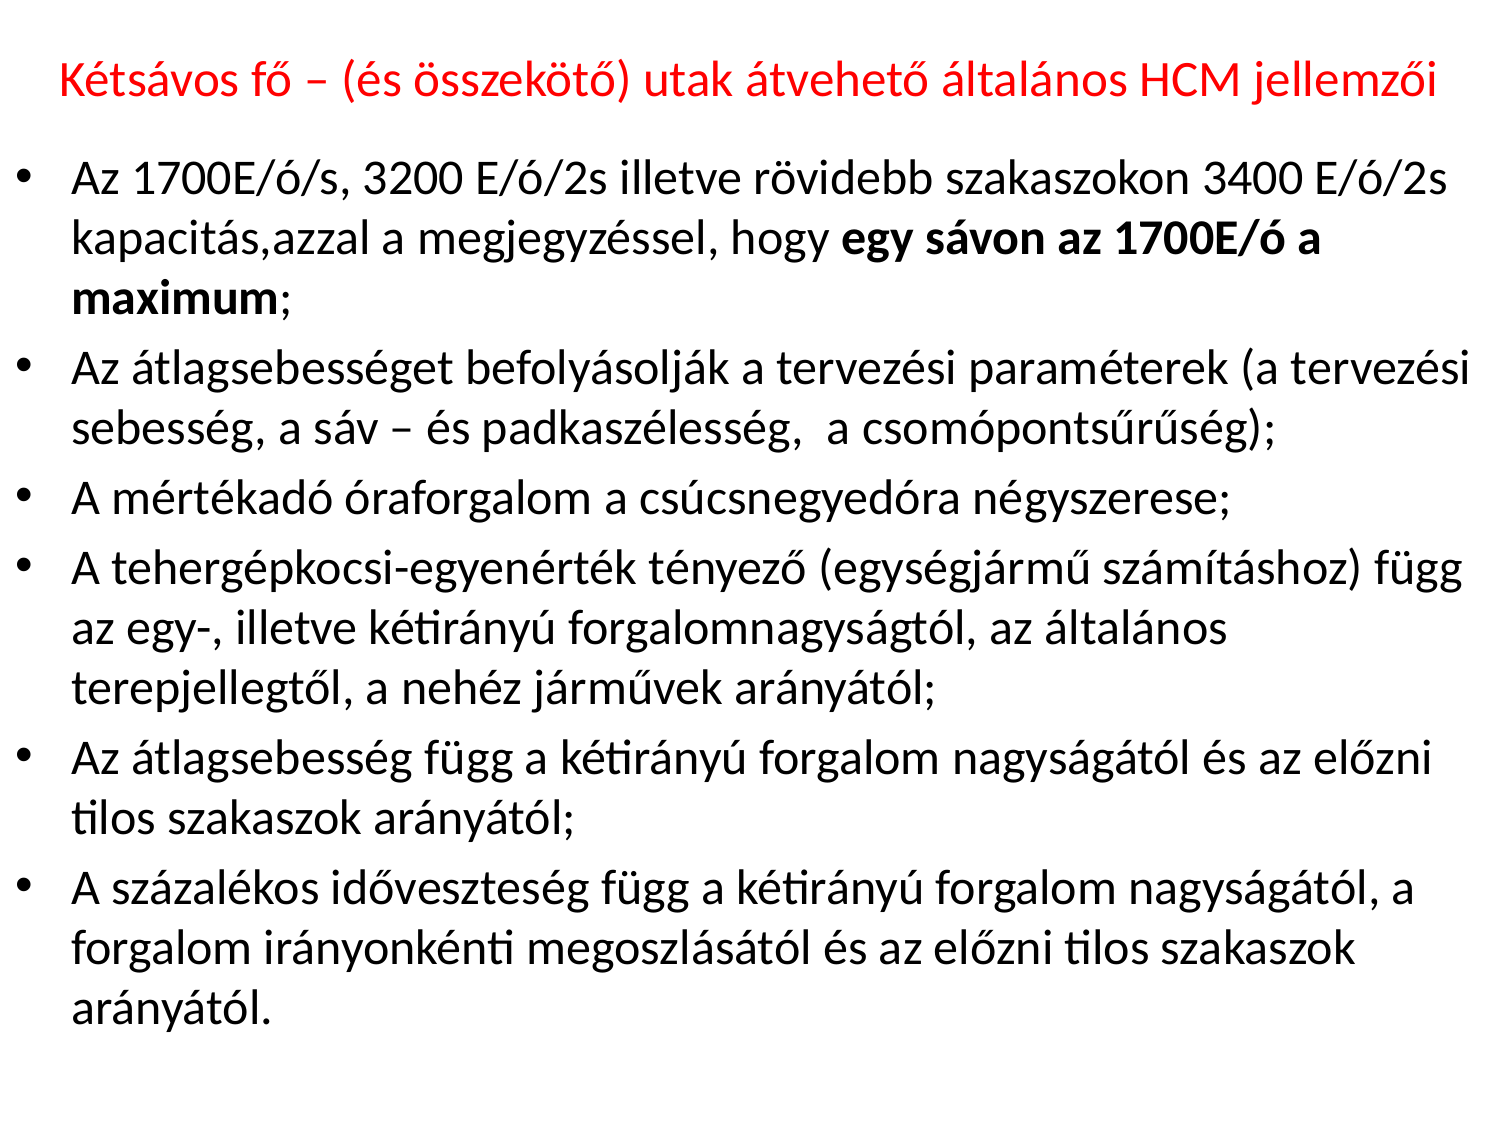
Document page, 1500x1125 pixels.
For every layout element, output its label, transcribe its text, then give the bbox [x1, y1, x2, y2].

list Az 1700E/ó/s, 3200 E/ó/2s illetve rövidebb szakaszokon 3400 E/ó/2s kapacitás,azzal a megjegyzéssel, hogy egy sávon az 1700E/ó a maximum; Az átlagsebességet befolyásolják a tervezési paraméterek (a tervezési sebesség, a sáv – és padkaszélesség, a csomópontsűrűség); A mértékadó óraforgalom a csúcsnegyedóra négyszerese; A tehergépkocsi-egyenérték tényező (egységjármű számításhoz) függ az egy-, illetve kétirányú forgalomnagyságtól, az általános terepjellegtől, a nehéz járművek arányától; Az átlagsebesség függ a kétirányú forgalom nagyságától és az előzni tilos szakaszok arányától; A százalékos időveszteség függ a kétirányú forgalom nagyságától, a forgalom irányonkénti megoszlásától és az előzni tilos szakaszok arányától. [0, 137, 1500, 1125]
title Kétsávos fő – (és összekötő) utak átvehető általános HCM jellemzői [0, 19, 1500, 133]
